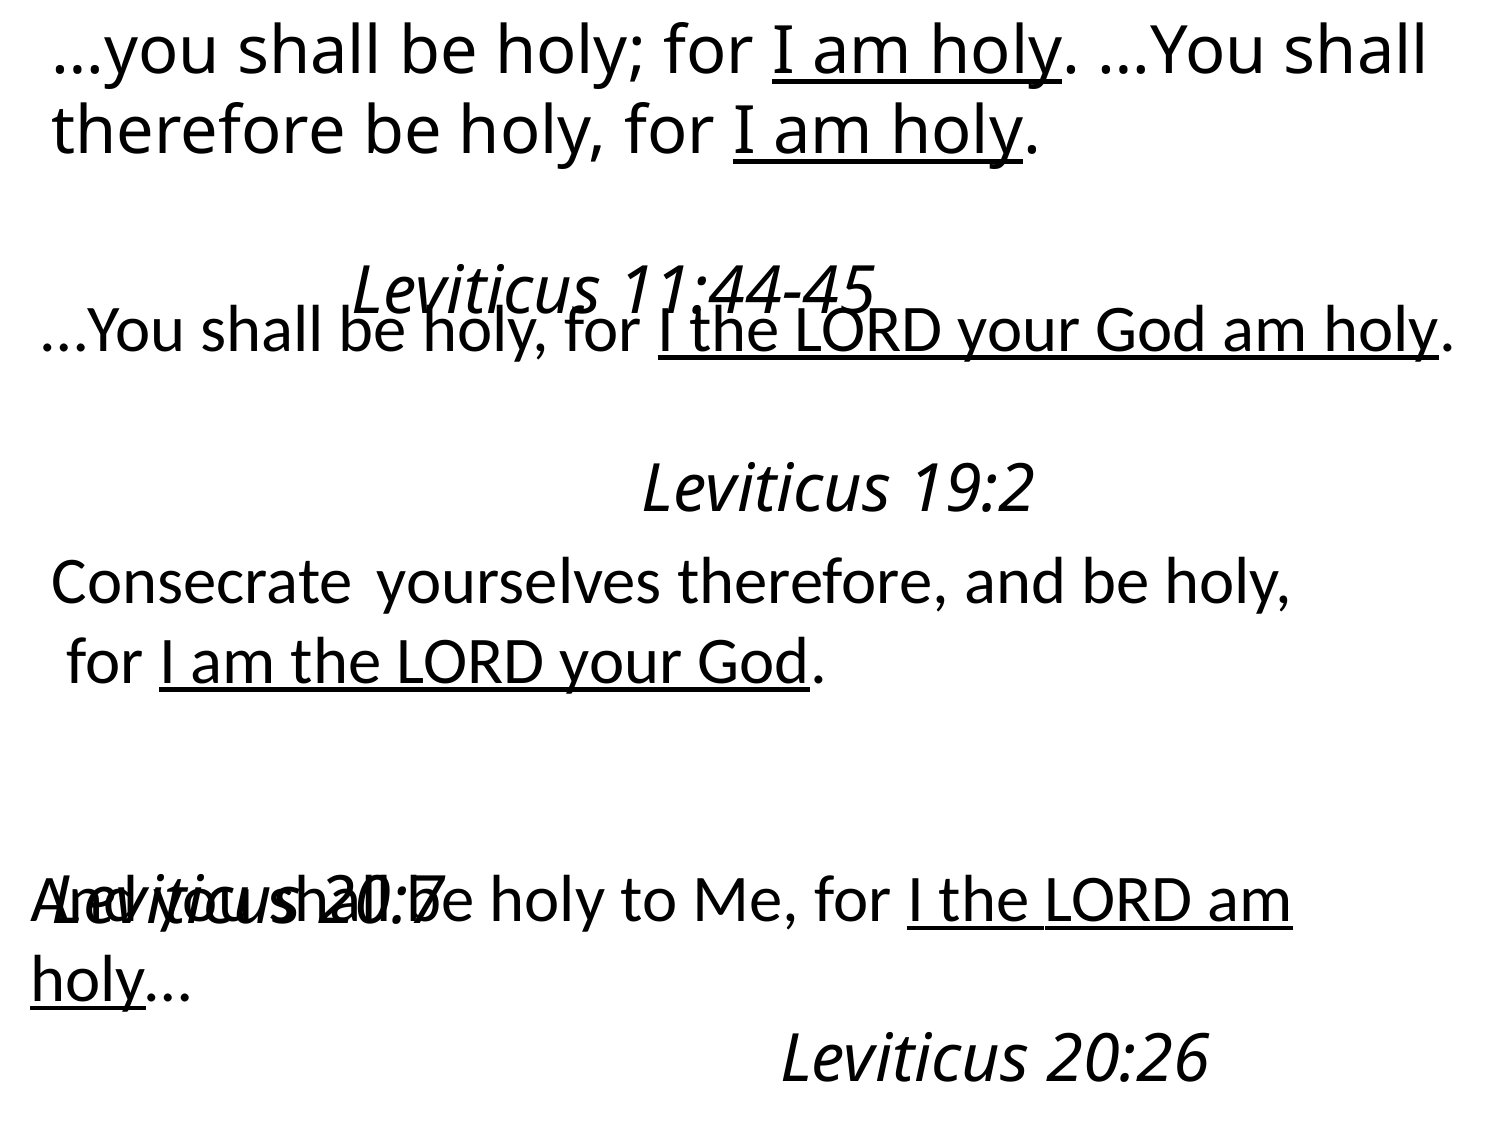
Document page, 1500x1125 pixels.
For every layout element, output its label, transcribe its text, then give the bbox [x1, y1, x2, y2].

text_box …You shall be holy, for I the Lord your God am holy. Leviticus 19:2 [27, 276, 1473, 532]
text_box And you shall be holy to Me, for I the Lord am holy… Leviticus 20:26 [15, 847, 1464, 1103]
text_box Consecrate yourselves therefore, and be holy, for I am the Lord your God. Leviticus 20:7 [36, 529, 1463, 847]
text_box …you shall be holy; for I am holy. …You shall therefore be holy, for I am holy. Leviticus 11:44-45 [36, 0, 1463, 276]
